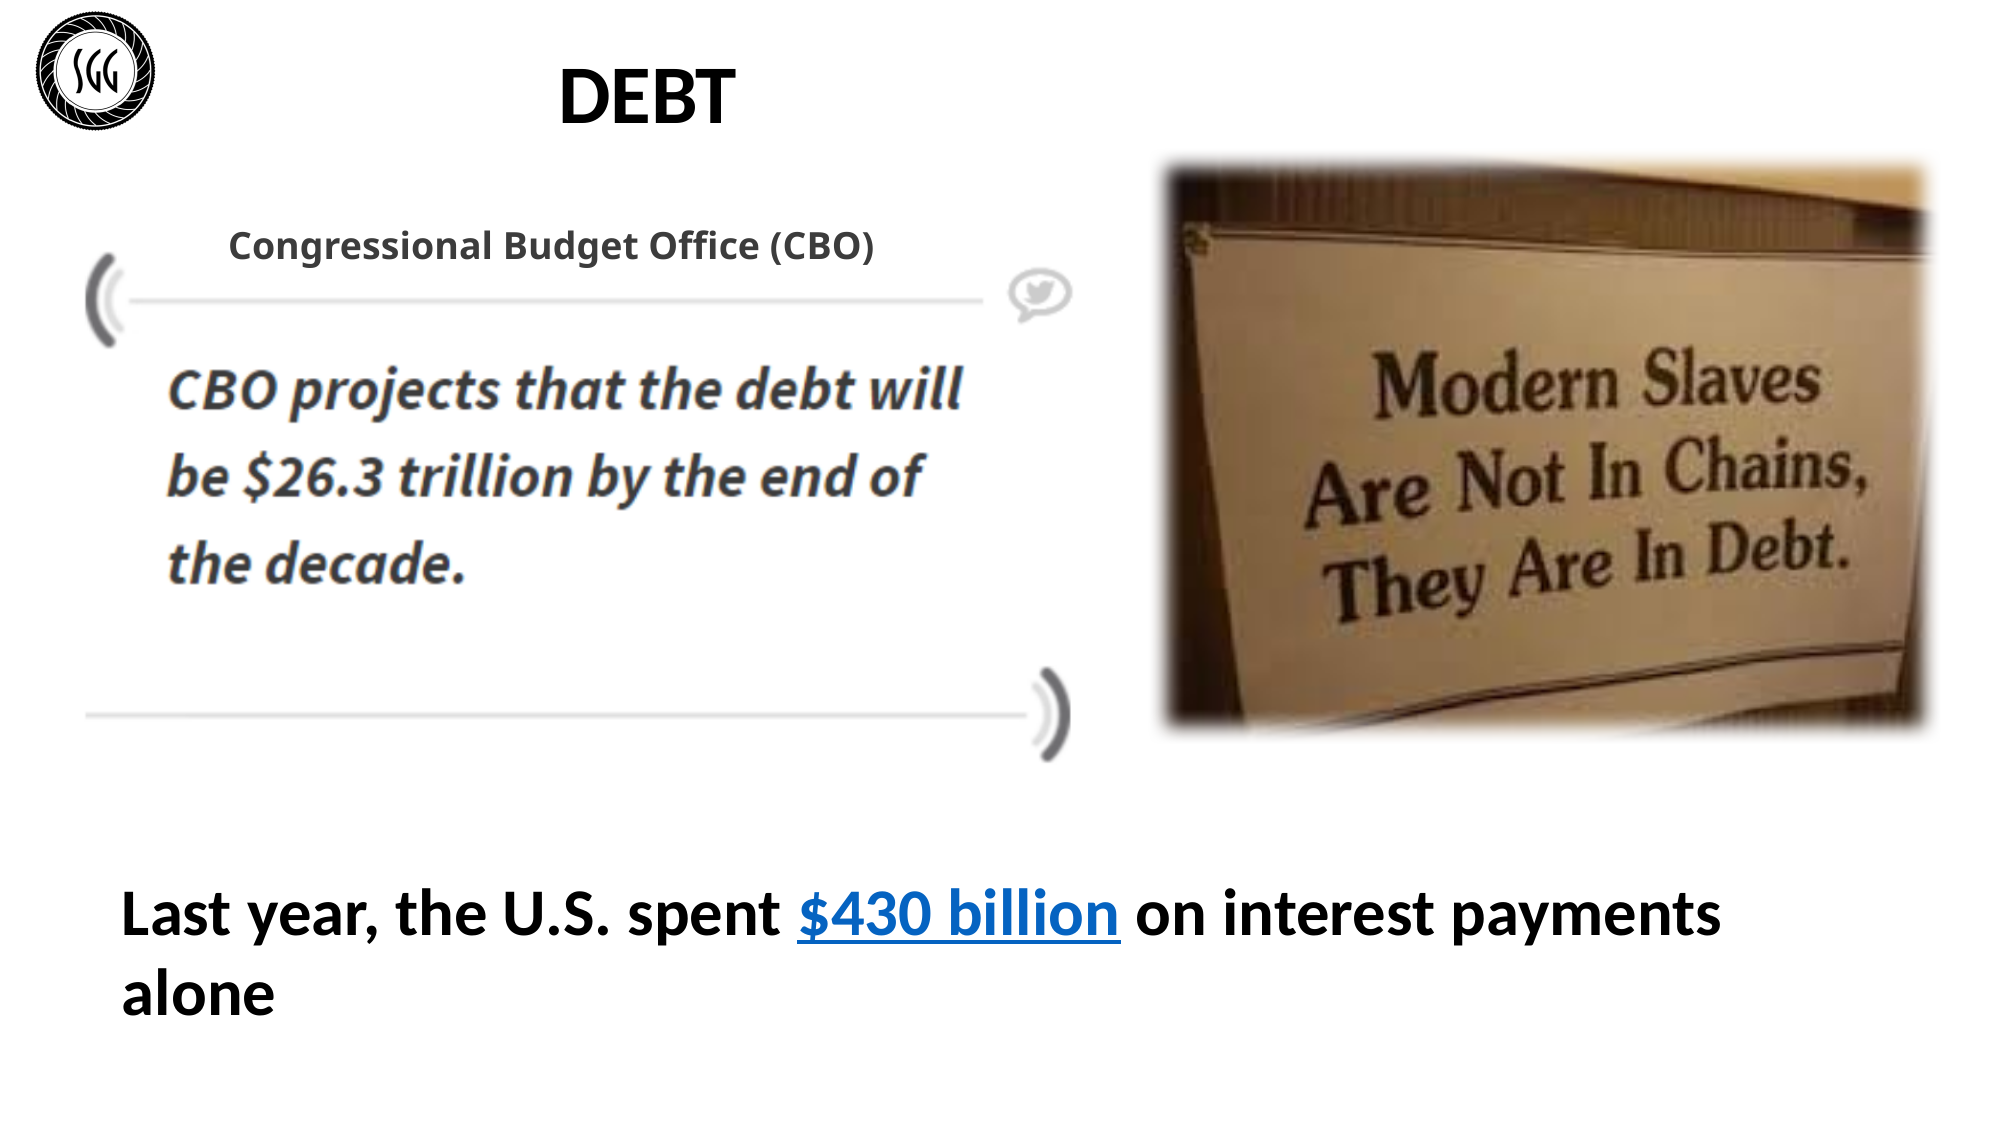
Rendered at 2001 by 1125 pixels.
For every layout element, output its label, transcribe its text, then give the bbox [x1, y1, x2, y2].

text_box Last year, the U.S. spent $430 billion on interest payments alone [107, 861, 1866, 1037]
picture [22, 0, 168, 143]
text_box DEBT [543, 32, 753, 148]
picture [1148, 148, 1940, 745]
picture [53, 198, 1128, 804]
